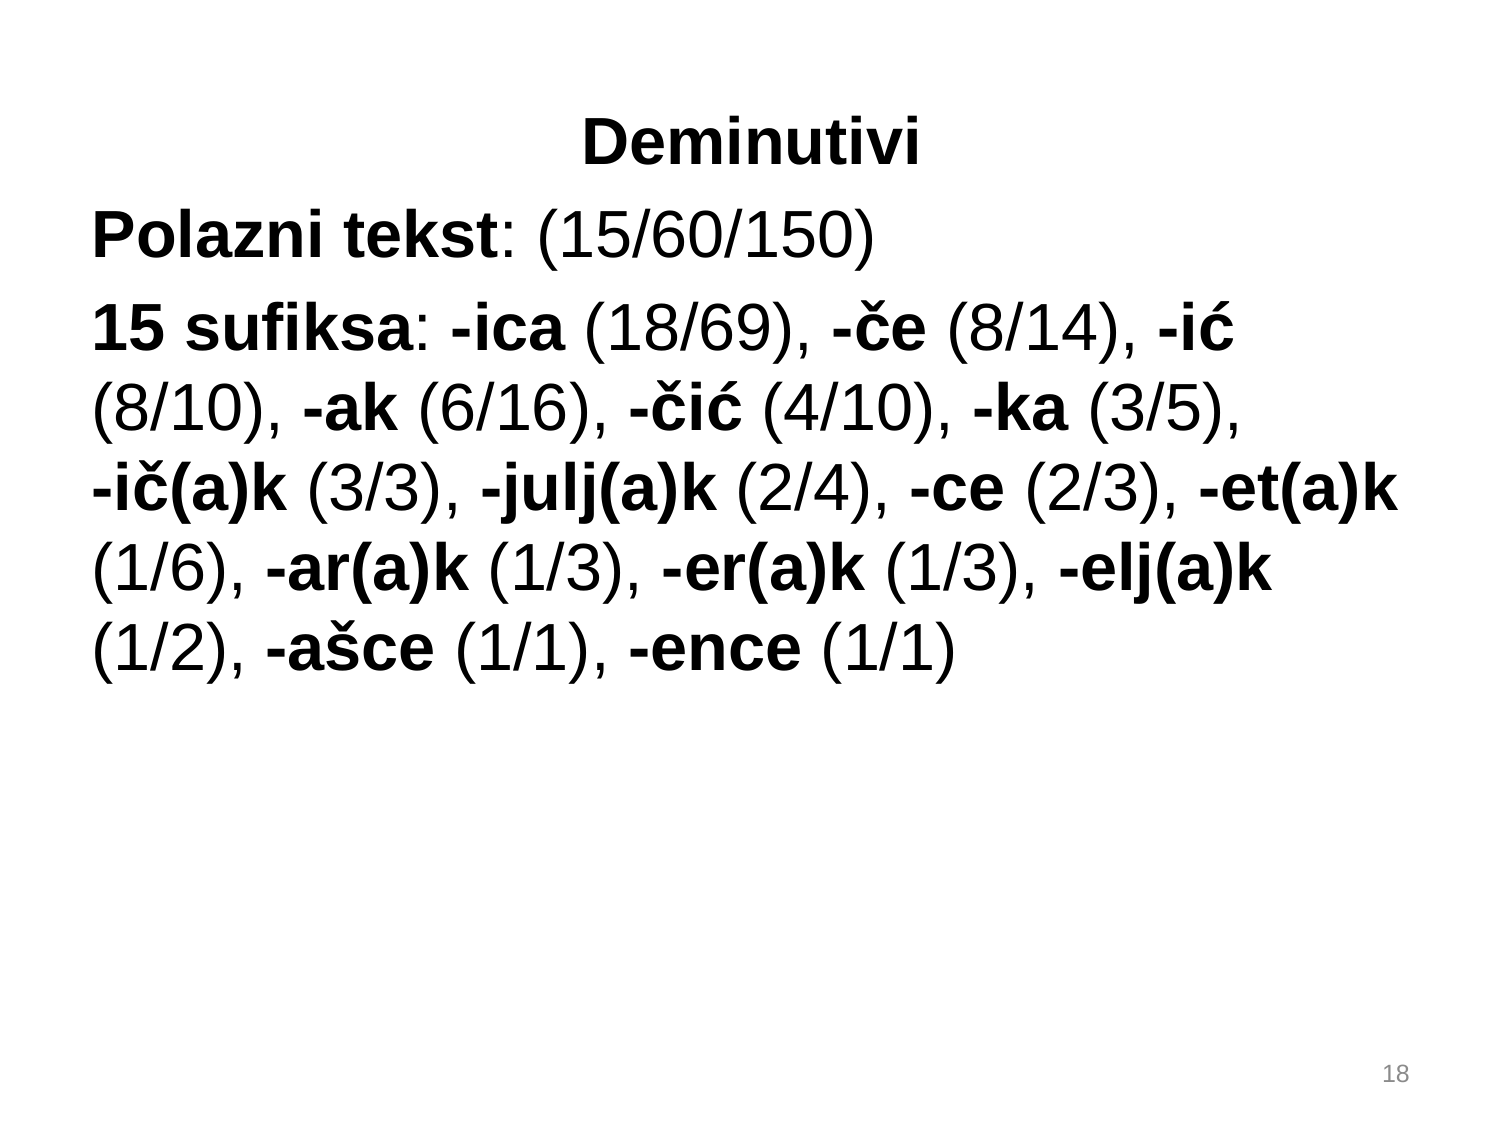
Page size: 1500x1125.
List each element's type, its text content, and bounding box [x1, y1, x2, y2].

slide_number 18 [1074, 1042, 1425, 1103]
list Deminutivi Polazni tekst: (15/60/150) 15 sufiksa: -ica (18/69), -če (8/14), -ić (8/10), -ak (6/16), -čić (4/10), -ka (3/5), -ič(a)k (3/3), -julj(a)k (2/4), -ce (2/3), -et(a)k (1/6), -ar(a)k (1/3), -er(a)k (1/3), -elj(a)k (1/2), -ašce (1/1), -ence (1/1) [76, 90, 1427, 833]
